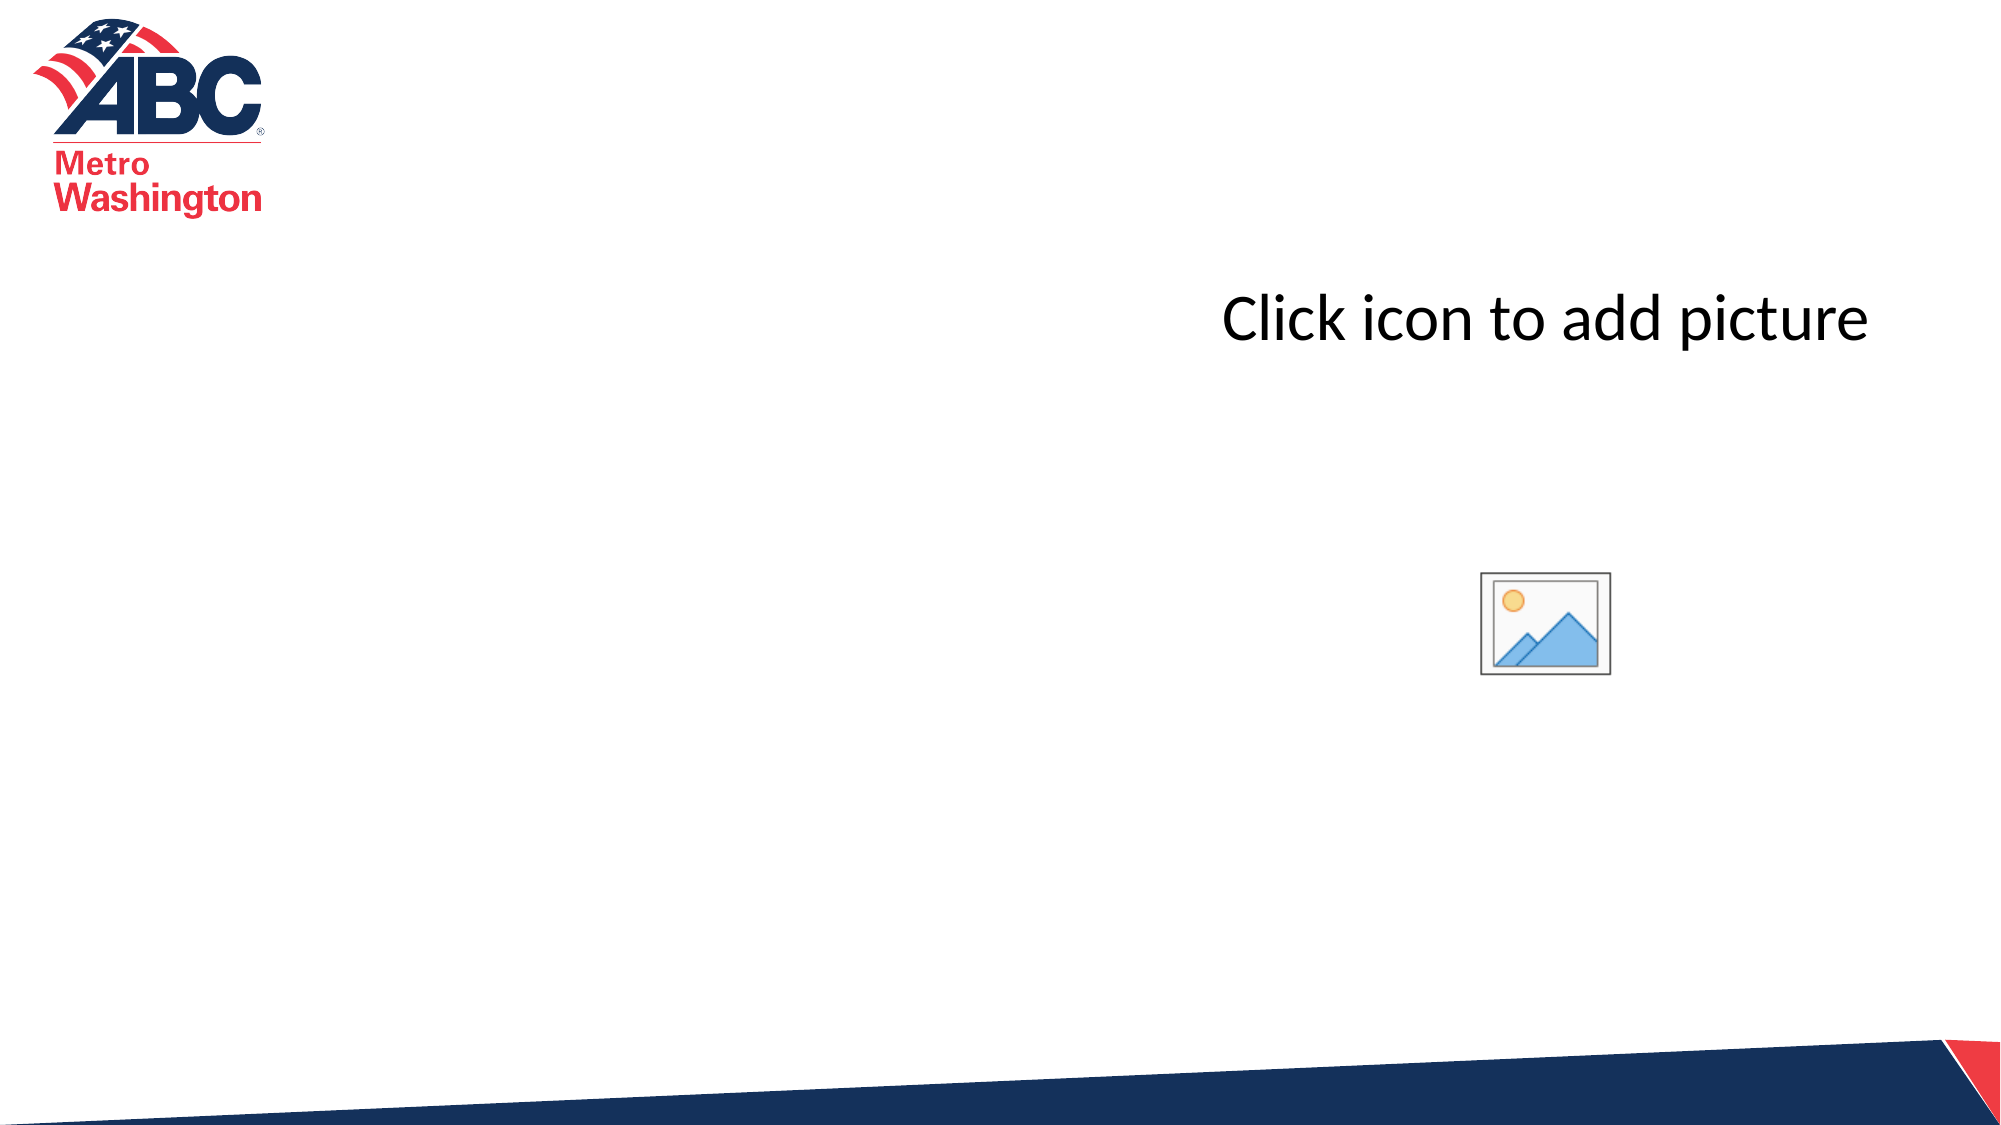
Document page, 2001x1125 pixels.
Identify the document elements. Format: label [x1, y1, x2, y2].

picture [1229, 266, 1863, 981]
picture [0, 0, 331, 242]
